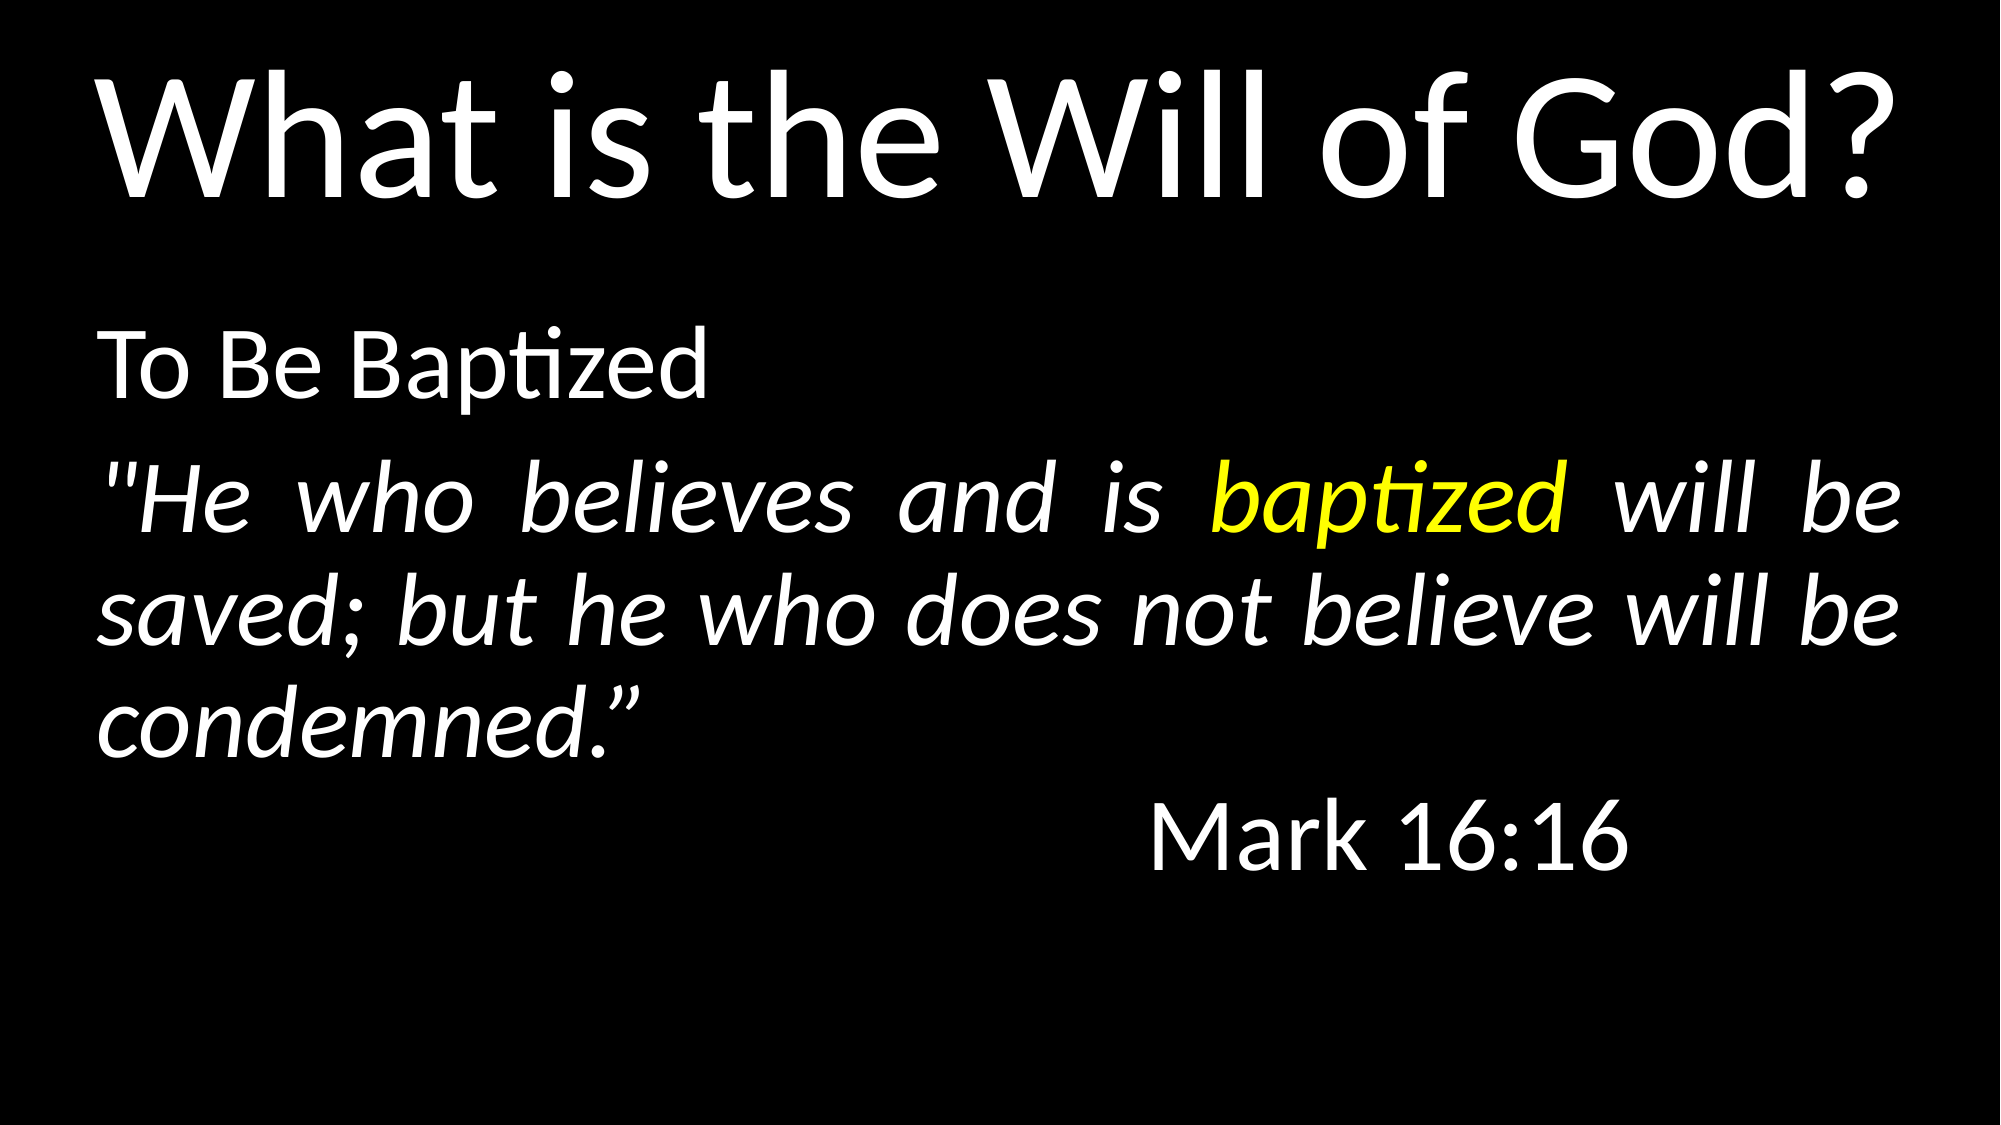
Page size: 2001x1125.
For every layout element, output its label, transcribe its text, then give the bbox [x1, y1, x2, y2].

list To Be Baptized "He who believes and is baptized will be saved; but he who does not believe will be condemned.” Mark 16:16 [81, 301, 1919, 1125]
title What is the Will of God? [0, 0, 2000, 278]
